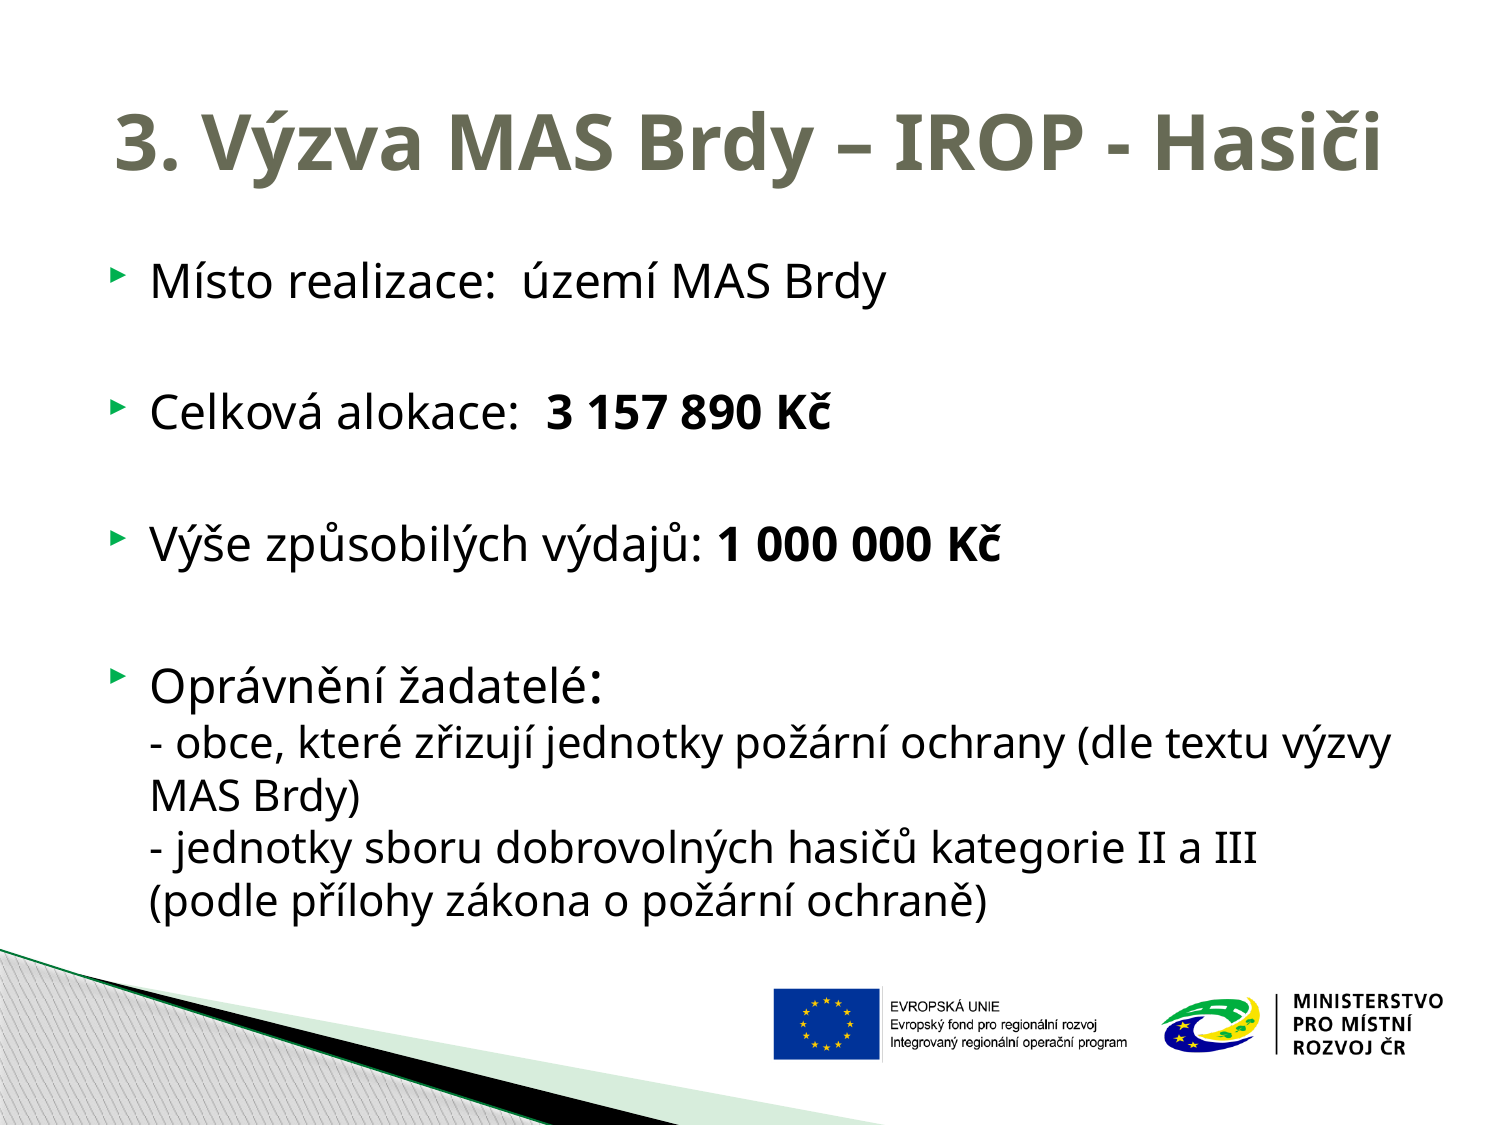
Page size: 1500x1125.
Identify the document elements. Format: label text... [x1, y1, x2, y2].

list Místo realizace: území MAS Brdy Celková alokace: 3 157 890 Kč Výše způsobilých výdajů: 1 000 000 Kč Oprávnění žadatelé: - obce, které zřizují jednotky požární ochrany (dle textu výzvy MAS Brdy) - jednotky sboru dobrovolných hasičů kategorie II a III (podle přílohy zákona o požární ochraně) [75, 243, 1425, 986]
picture [749, 963, 1467, 1083]
title 3. Výzva MAS Brdy – IROP - Hasiči [75, 45, 1425, 233]
